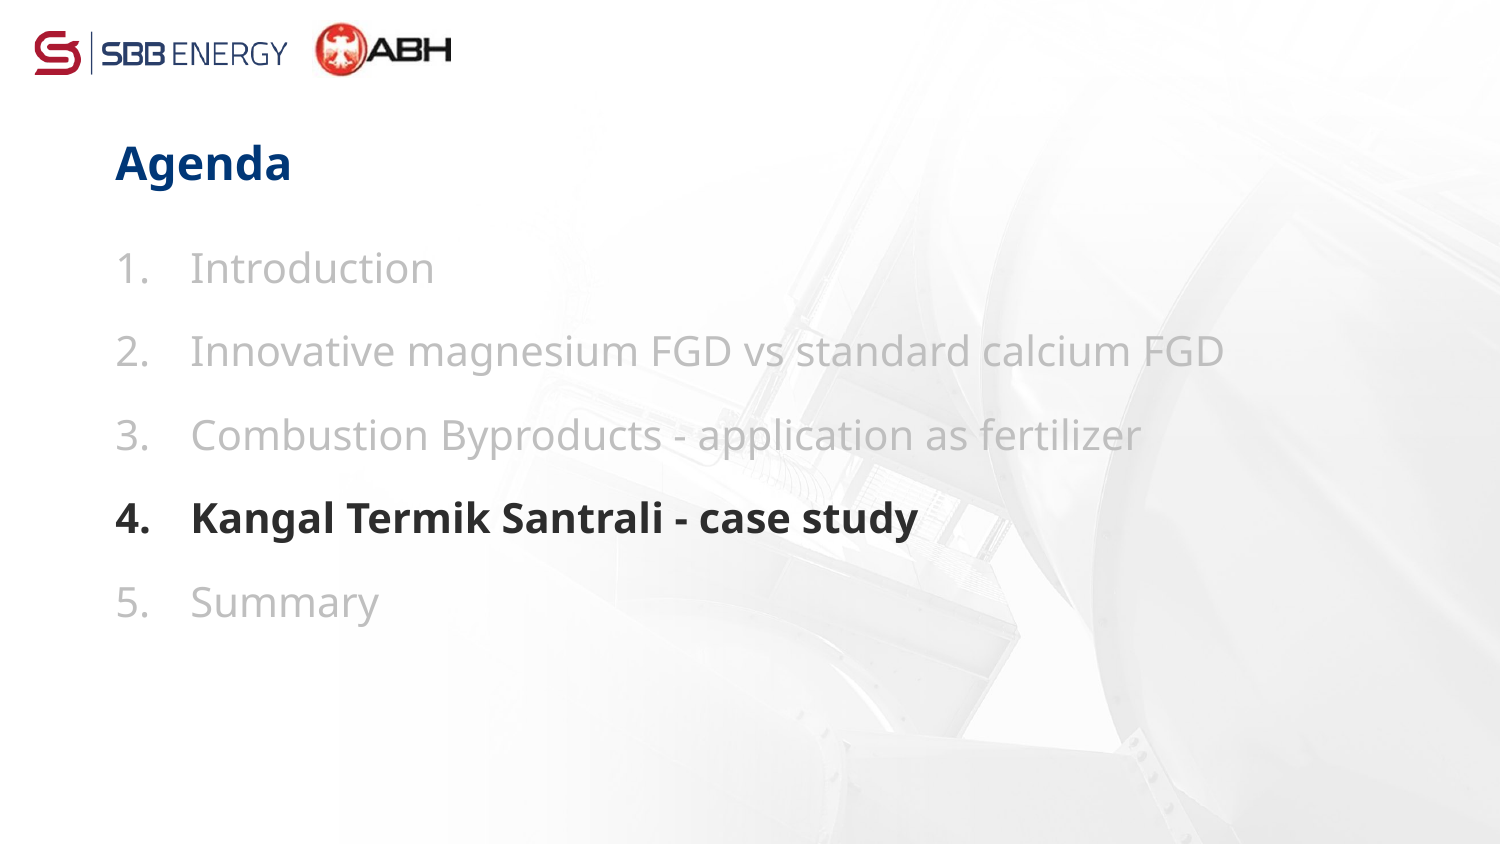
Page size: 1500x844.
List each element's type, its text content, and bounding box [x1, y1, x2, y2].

list Introduction Innovative magnesium FGD vs standard calcium FGD Combustion Byproducts - application as fertilizer Kangal Termik Santrali - case study Summary [100, 209, 1459, 800]
list Agenda [100, 126, 609, 198]
picture [0, 0, 1500, 844]
